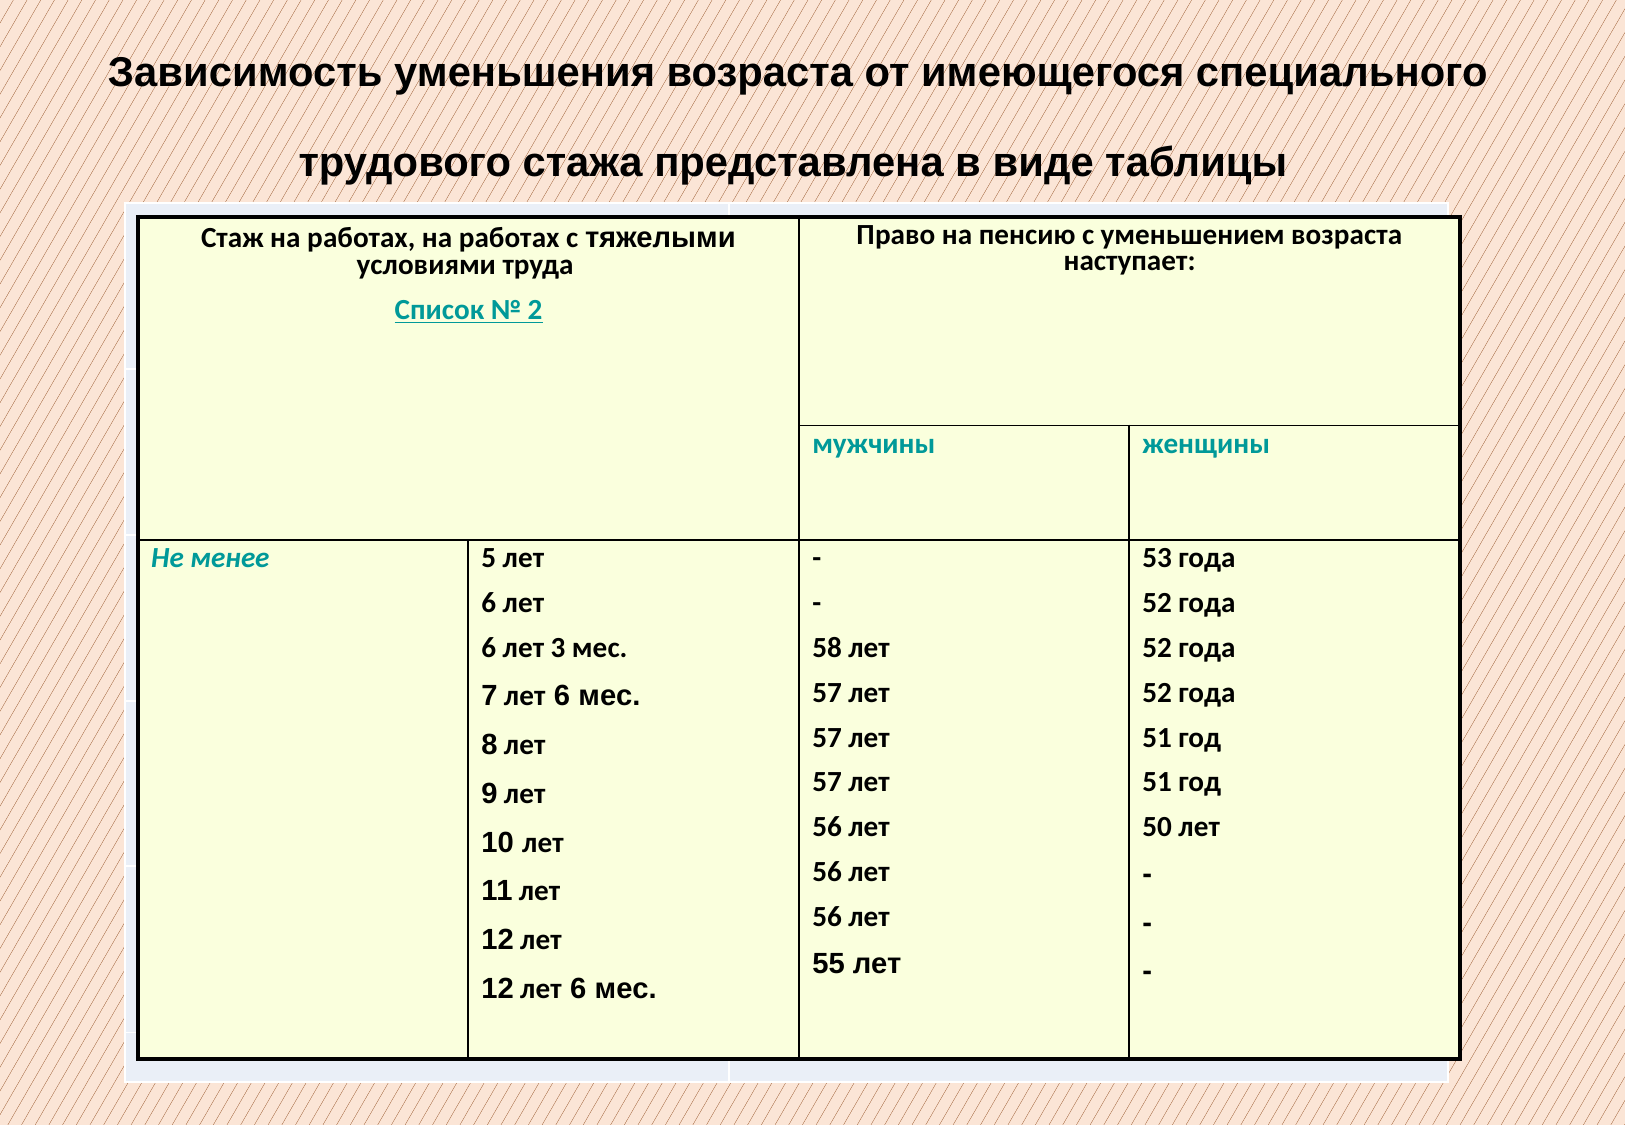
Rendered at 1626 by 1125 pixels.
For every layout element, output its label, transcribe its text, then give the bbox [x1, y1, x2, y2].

title Зависимость уменьшения возраста от имеющегося специального трудового стажа представлена в виде таблицы [81, 27, 1505, 210]
table_header [730, 204, 1447, 215]
table_cell [126, 1033, 728, 1081]
table_cell [126, 370, 136, 534]
table_cell 53 года 52 года 52 года 52 года 51 год 51 год 50 лет - - - [1130, 541, 1458, 1057]
table_cell [126, 536, 136, 700]
table_cell мужчины [800, 426, 1128, 539]
table_cell 5 лет 6 лет 6 лет 3 мес. 7 лет 6 мес. 8 лет 9 лет 10 лет 11 лет 12 лет 12 лет 6 мес. [469, 541, 798, 1057]
table_cell [126, 702, 136, 865]
table_cell [126, 867, 136, 1032]
table_cell - - 58 лет 57 лет 57 лет 57 лет 56 лет 56 лет 56 лет 55 лет [800, 541, 1128, 1057]
table_cell [730, 1061, 1447, 1081]
table_header Право на пенсию с уменьшением возраста наступает: [800, 219, 1458, 425]
table_cell женщины [1130, 426, 1458, 539]
table_cell Не менее [140, 541, 467, 1057]
table_header Стаж на работах, на работах с тяжелыми условиями труда Список № 2 [140, 219, 798, 539]
table_header [126, 204, 728, 368]
